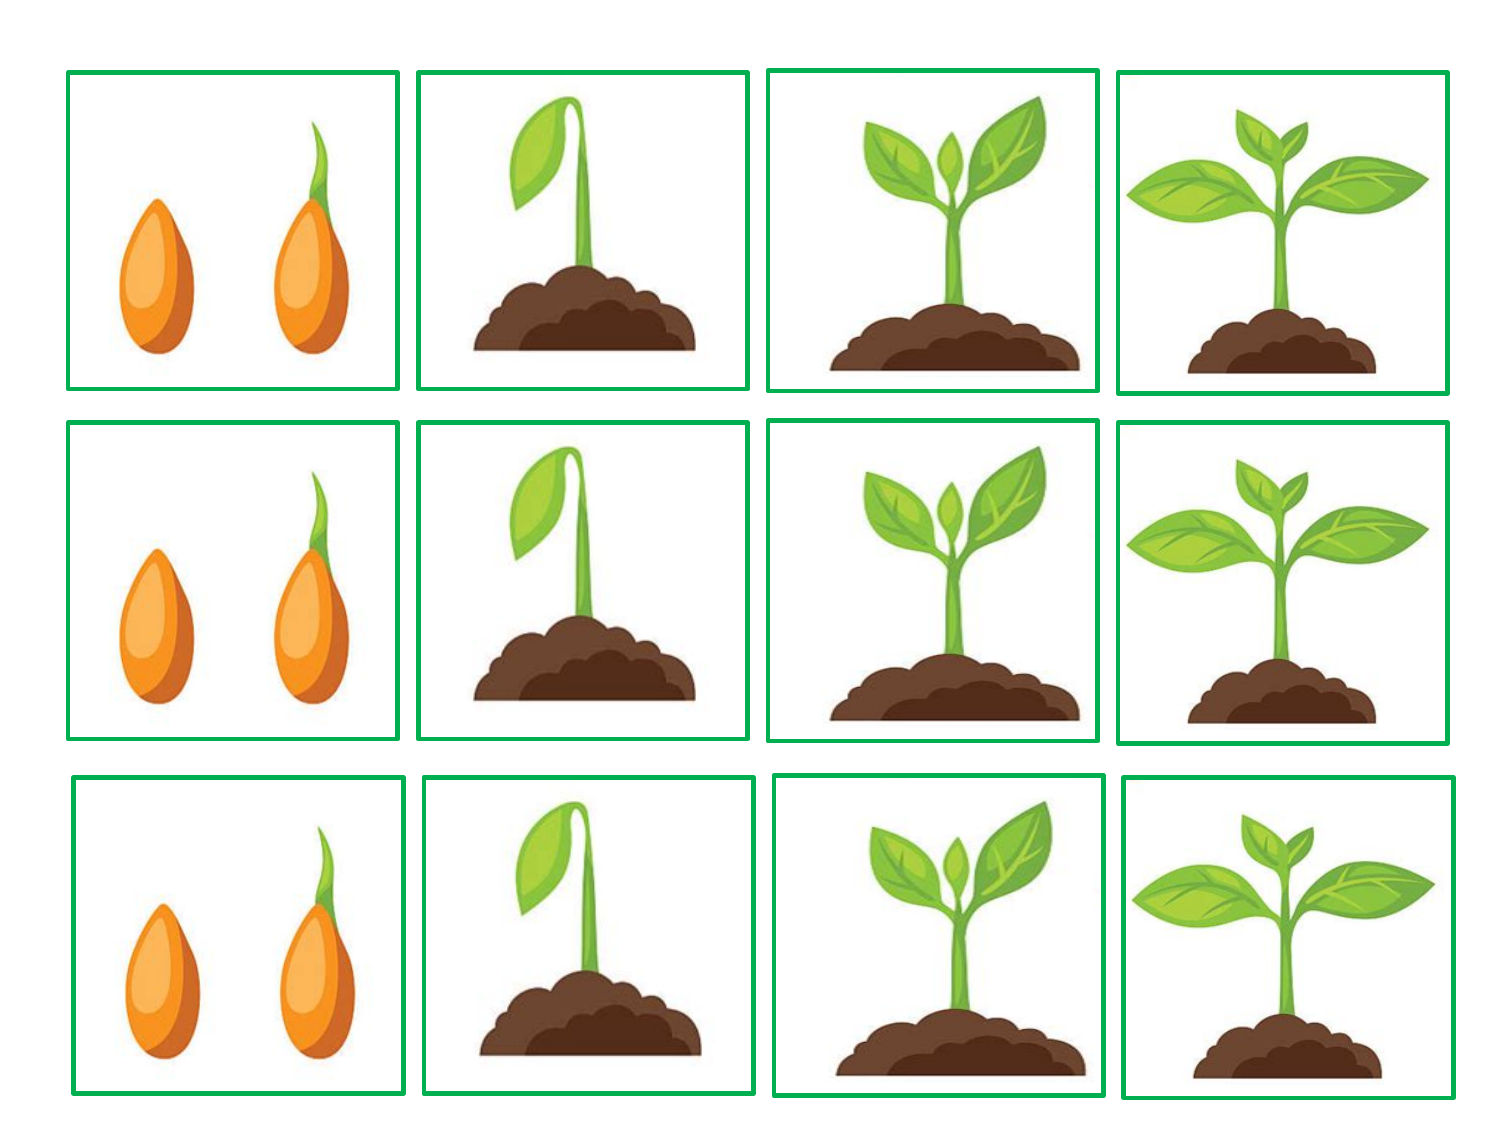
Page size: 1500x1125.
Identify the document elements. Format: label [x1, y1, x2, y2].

picture [1125, 779, 1452, 1096]
picture [770, 422, 1096, 739]
picture [1120, 74, 1446, 392]
picture [70, 74, 396, 387]
picture [70, 424, 396, 737]
picture [75, 779, 402, 1092]
picture [420, 424, 746, 737]
picture [770, 72, 1096, 389]
picture [425, 779, 752, 1092]
picture [775, 777, 1102, 1094]
picture [420, 74, 746, 387]
picture [1120, 424, 1446, 742]
